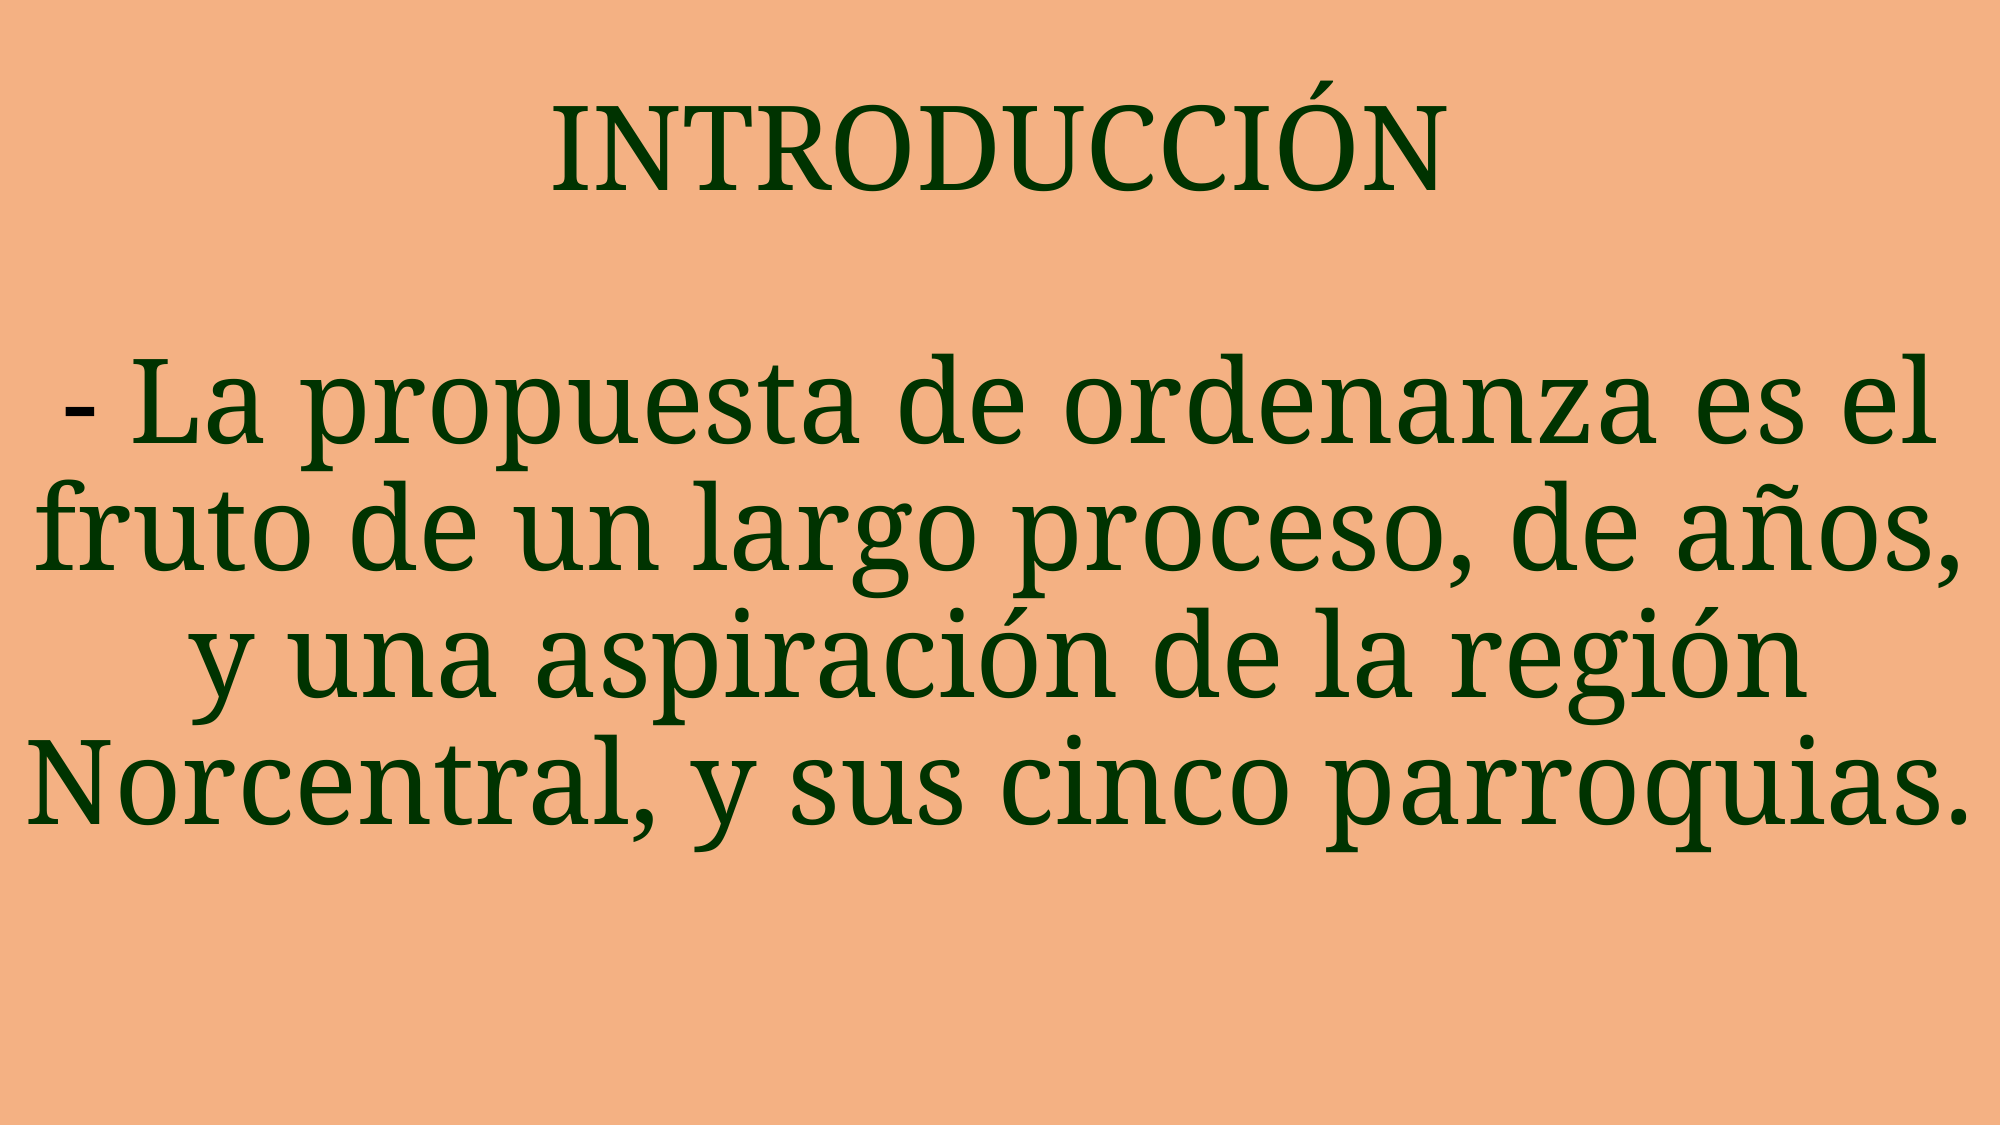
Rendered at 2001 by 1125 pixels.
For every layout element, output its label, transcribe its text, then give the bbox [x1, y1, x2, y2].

title INTRODUCCIÓN - La propuesta de ordenanza es el fruto de un largo proceso, de años, y una aspiración de la región Norcentral, y sus cinco parroquias. [0, 0, 2000, 1125]
